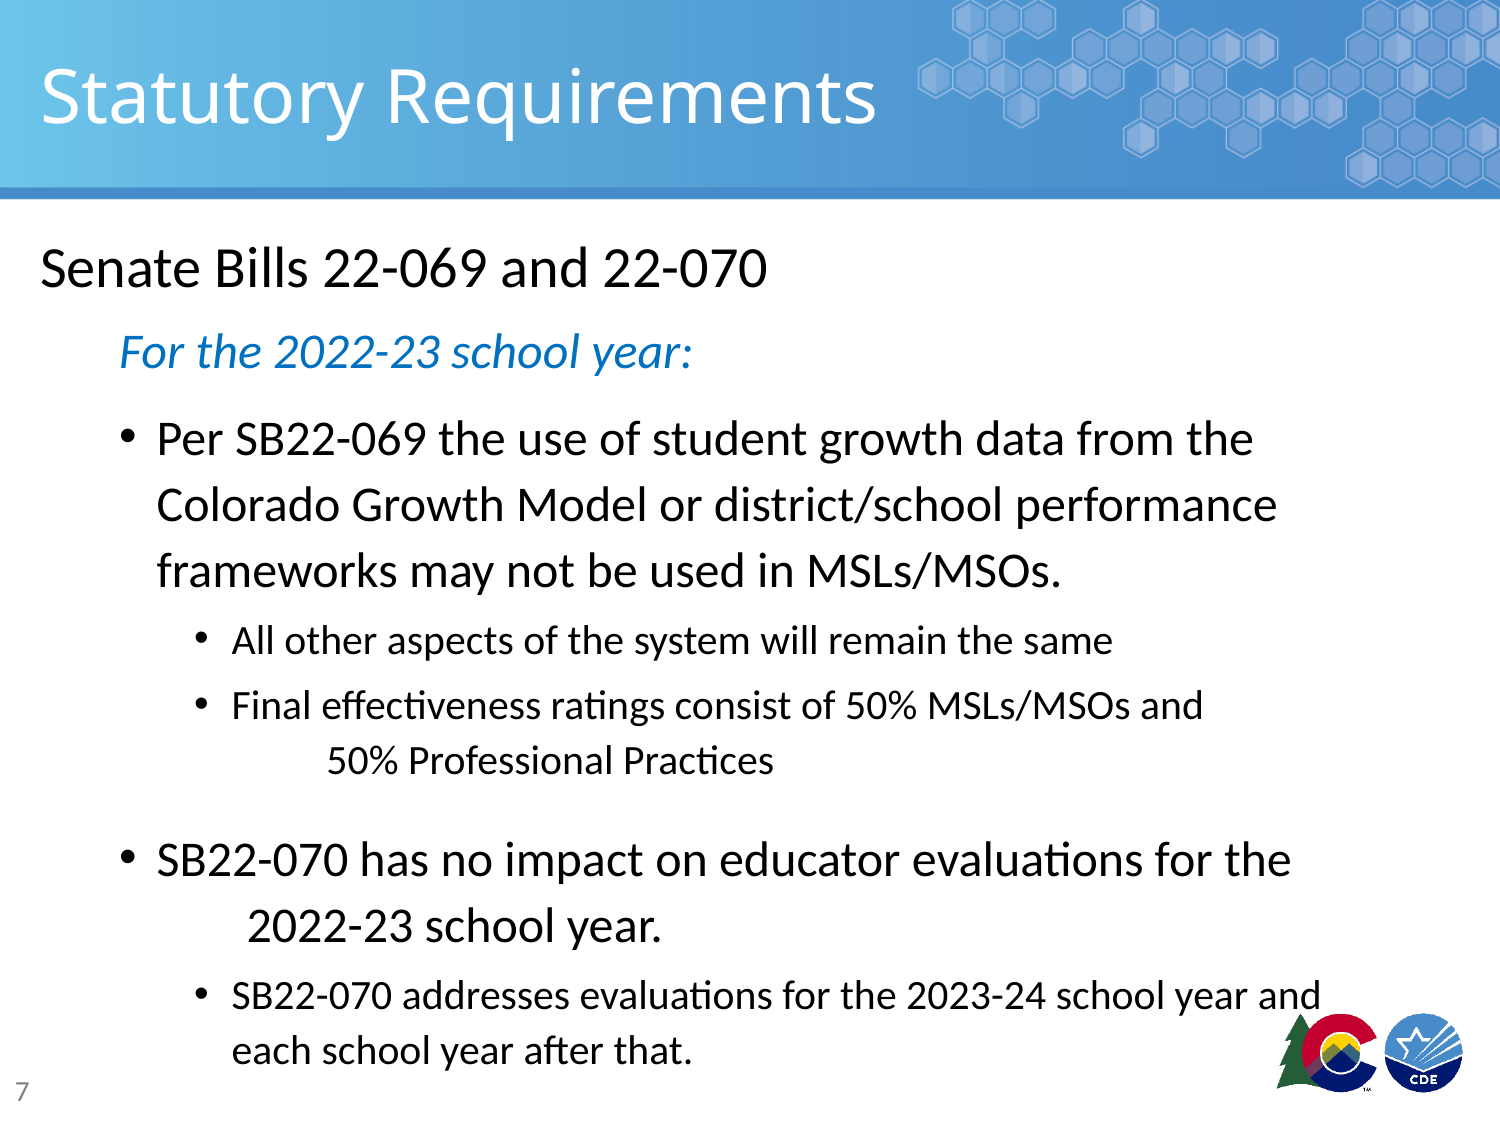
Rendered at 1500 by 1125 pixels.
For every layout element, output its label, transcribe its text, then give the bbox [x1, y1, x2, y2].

picture [0, 0, 1500, 200]
picture [1275, 1012, 1463, 1093]
title Statutory Requirements [40, 58, 1038, 166]
text_box For the 2022-23 school year: Per SB22-069 the use of student growth data from the Colorado Growth Model or district/school performance frameworks may not be used in MSLs/MSOs. All other aspects of the system will remain the same Final effectiveness ratings consist of 50% MSLs/MSOs and 50% Professional Practices SB22-070 has no impact on educator evaluations for the 2022-23 school year. SB22-070 addresses evaluations for the 2023-24 school year and each school year after that. [119, 312, 1381, 1080]
list Senate Bills 22-069 and 22-070 [40, 222, 1355, 299]
slide_number 7 [0, 1065, 338, 1125]
